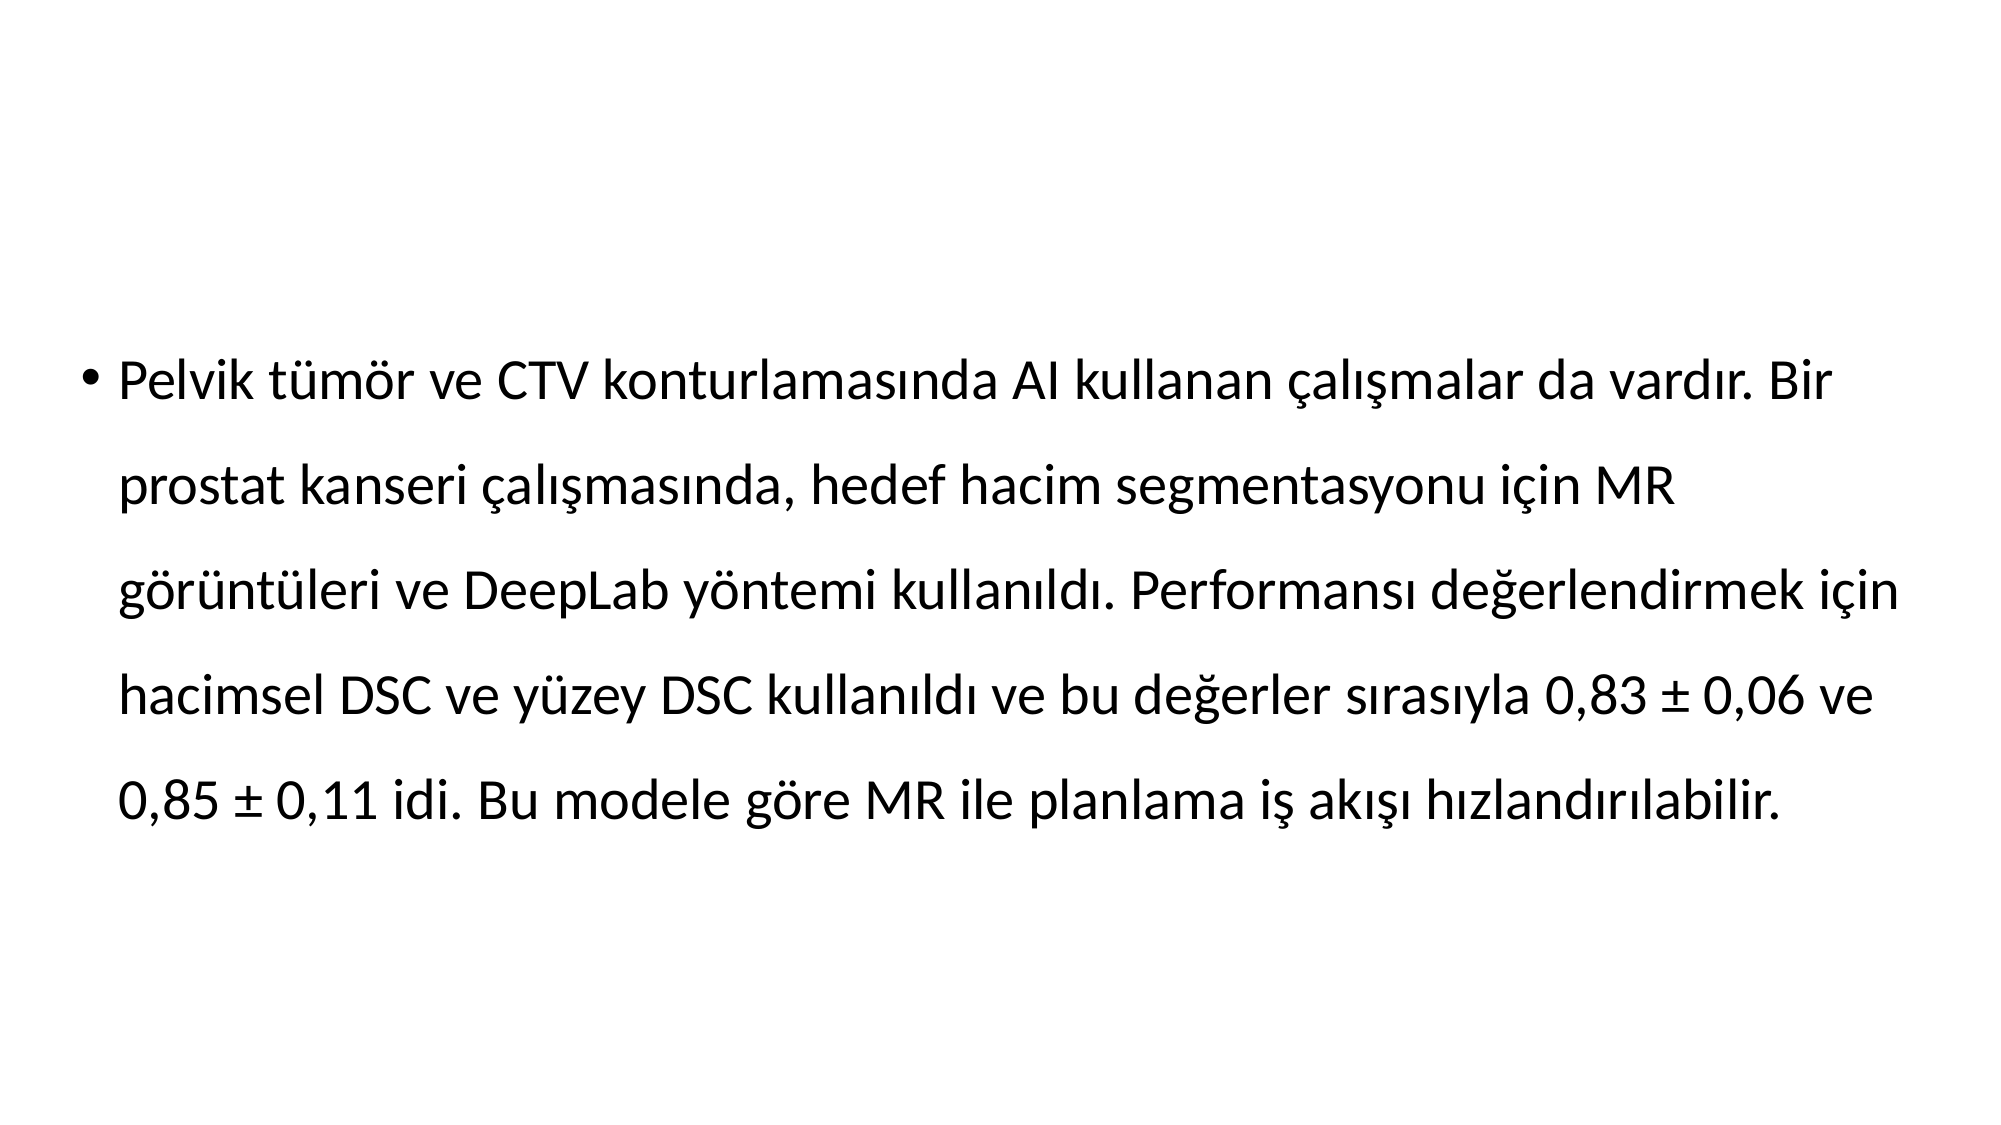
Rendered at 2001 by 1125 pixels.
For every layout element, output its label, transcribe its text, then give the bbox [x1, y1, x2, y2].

list Pelvik tümör ve CTV konturlamasında AI kullanan çalışmalar da vardır. Bir prostat kanseri çalışmasında, hedef hacim segmentasyonu için MR görüntüleri ve DeepLab yöntemi kullanıldı. Performansı değerlendirmek için hacimsel DSC ve yüzey DSC kullanıldı ve bu değerler sırasıyla 0,83 ± 0,06 ve 0,85 ± 0,11 idi. Bu modele göre MR ile planlama iş akışı hızlandırılabilir. [65, 299, 1925, 1075]
